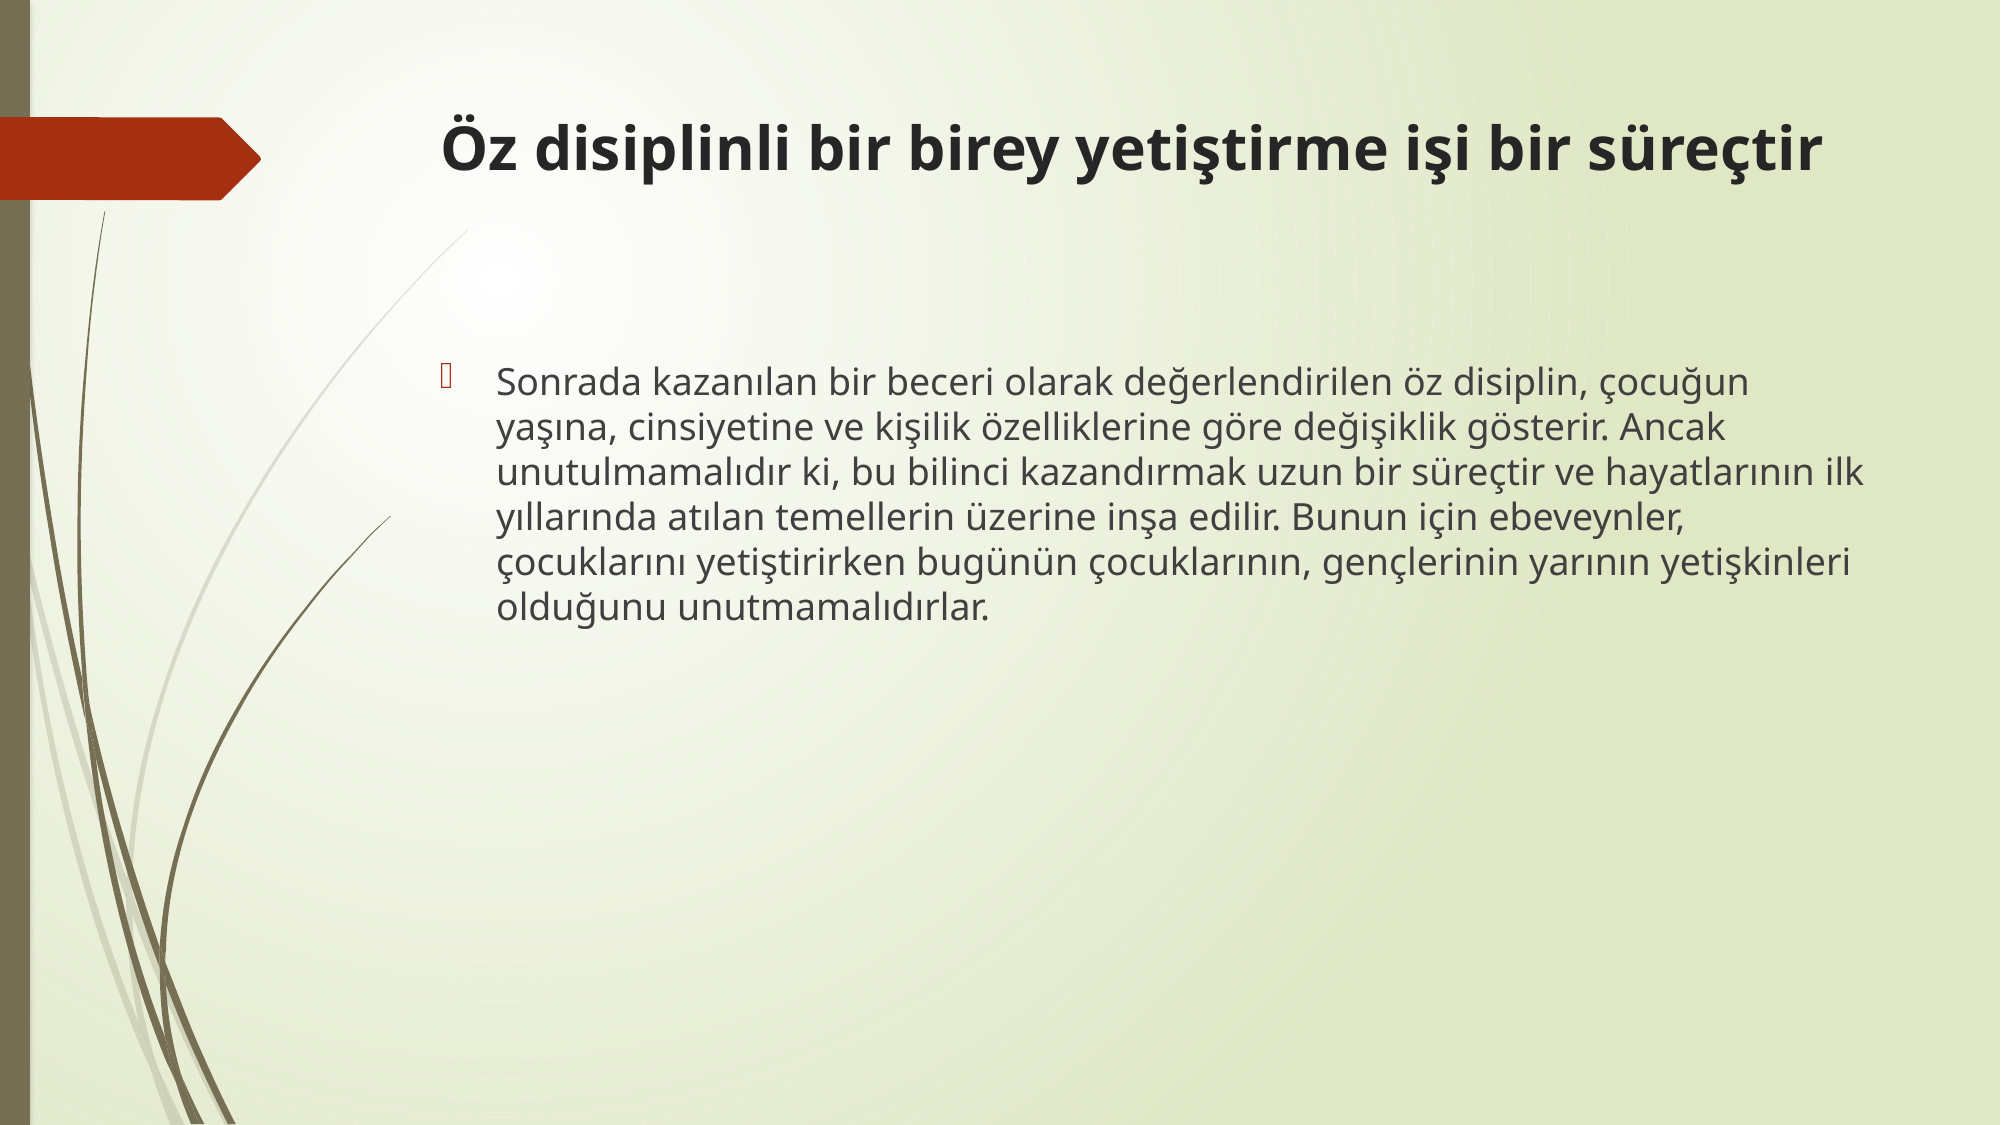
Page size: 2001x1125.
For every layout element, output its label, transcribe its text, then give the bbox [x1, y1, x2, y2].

list Sonrada kazanılan bir beceri olarak değerlendirilen öz disiplin, çocuğun yaşına, cinsiyetine ve kişilik özelliklerine göre değişiklik gösterir. Ancak unutulmamalıdır ki, bu bilinci kazandırmak uzun bir süreçtir ve hayatlarının ilk yıllarında atılan temellerin üzerine inşa edilir. Bunun için ebeveynler, çocuklarını yetiştirirken bugünün çocuklarının, gençlerinin yarının yetişkinleri olduğunu unutmamalıdırlar. [424, 350, 1888, 970]
title Öz disiplinli bir birey yetiştirme işi bir süreçtir [425, 102, 1888, 313]
